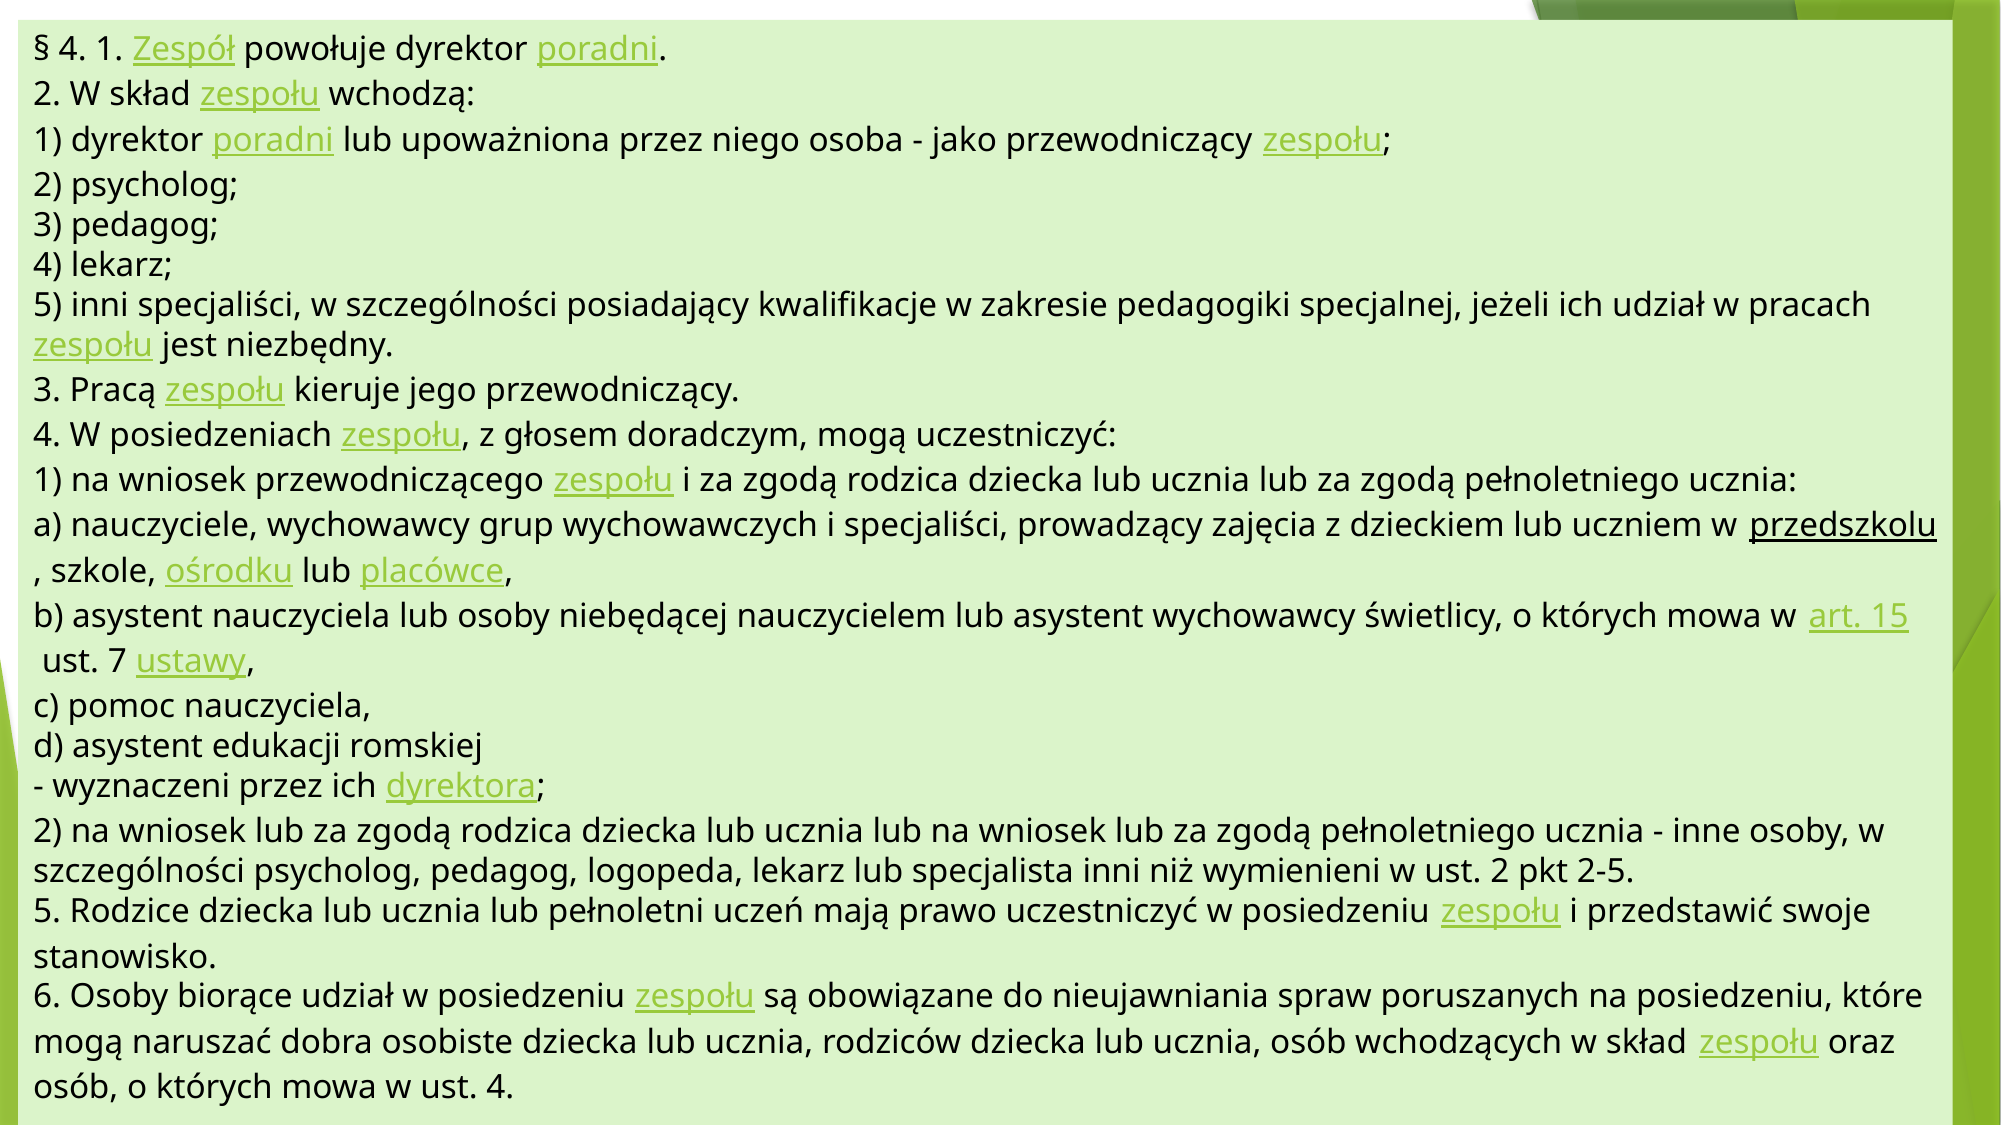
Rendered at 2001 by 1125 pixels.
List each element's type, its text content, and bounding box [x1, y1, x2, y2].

text_box § 4. 1. Zespół powołuje dyrektor poradni. 2. W skład zespołu wchodzą: 1) dyrektor poradni lub upoważniona przez niego osoba - jako przewodniczący zespołu; 2) psycholog; 3) pedagog; 4) lekarz; 5) inni specjaliści, w szczególności posiadający kwalifikacje w zakresie pedagogiki specjalnej, jeżeli ich udział w pracach zespołu jest niezbędny. 3. Pracą zespołu kieruje jego przewodniczący. 4. W posiedzeniach zespołu, z głosem doradczym, mogą uczestniczyć: 1) na wniosek przewodniczącego zespołu i za zgodą rodzica dziecka lub ucznia lub za zgodą pełnoletniego ucznia: a) nauczyciele, wychowawcy grup wychowawczych i specjaliści, prowadzący zajęcia z dzieckiem lub uczniem w przedszkolu, szkole, ośrodku lub placówce, b) asystent nauczyciela lub osoby niebędącej nauczycielem lub asystent wychowawcy świetlicy, o których mowa w art. 15 ust. 7 ustawy, c) pomoc nauczyciela, d) asystent edukacji romskiej - wyznaczeni przez ich dyrektora; 2) na wniosek lub za zgodą rodzica dziecka lub ucznia lub na wniosek lub za zgodą pełnoletniego ucznia - inne osoby, w szczególności psycholog, pedagog, logopeda, lekarz lub specjalista inni niż wymienieni w ust. 2 pkt 2-5. 5. Rodzice dziecka lub ucznia lub pełnoletni uczeń mają prawo uczestniczyć w posiedzeniu zespołu i przedstawić swoje stanowisko. 6. Osoby biorące udział w posiedzeniu zespołu są obowiązane do nieujawniania spraw poruszanych na posiedzeniu, które mogą naruszać dobra osobiste dziecka lub ucznia, rodziców dziecka lub ucznia, osób wchodzących w skład zespołu oraz osób, o których mowa w ust. 4. [18, 19, 1953, 1125]
